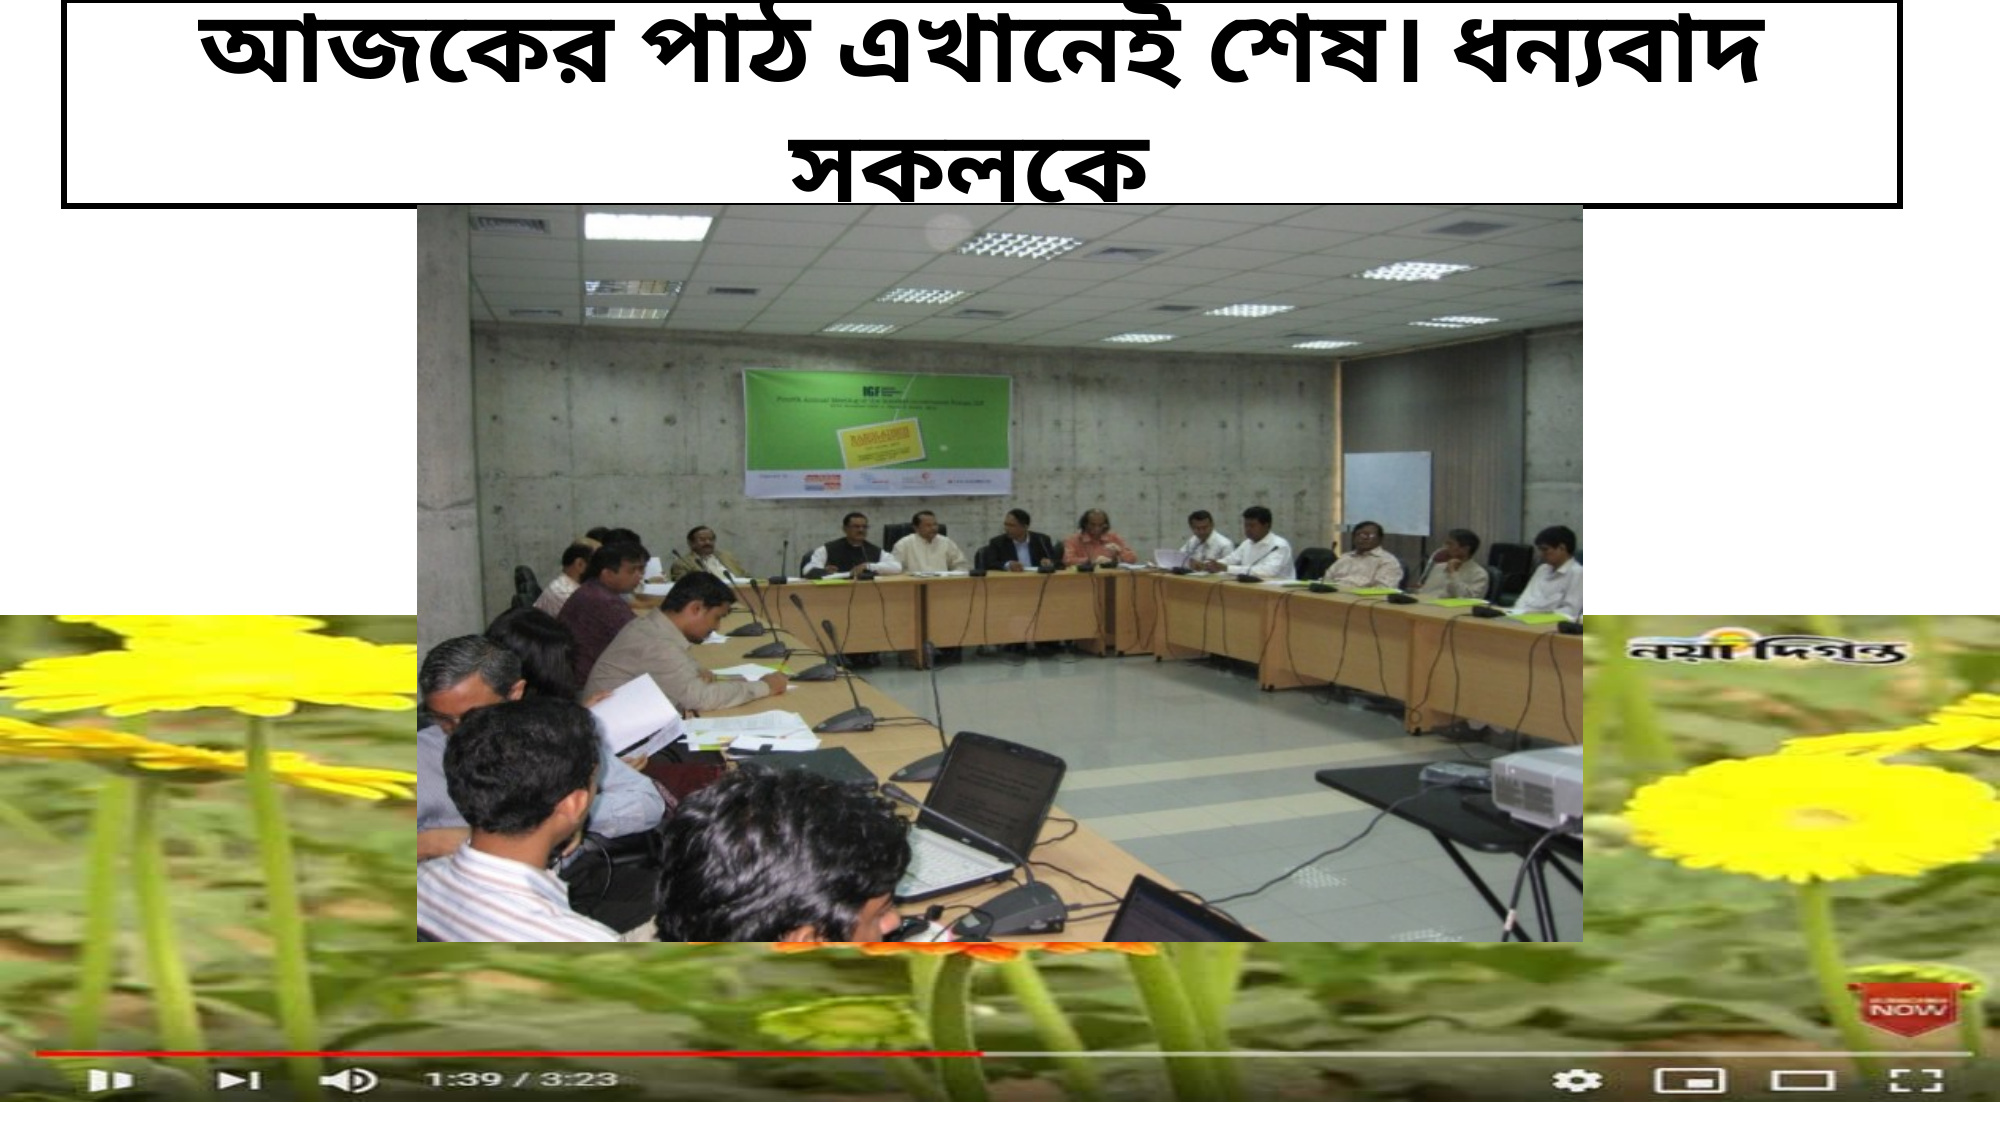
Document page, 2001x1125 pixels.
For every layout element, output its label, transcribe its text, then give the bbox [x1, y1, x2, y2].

text_box আজকের পাঠ এখানেই শেষ। ধন্যবাদ সকলকে [63, 0, 1901, 207]
picture [0, 205, 2000, 1103]
